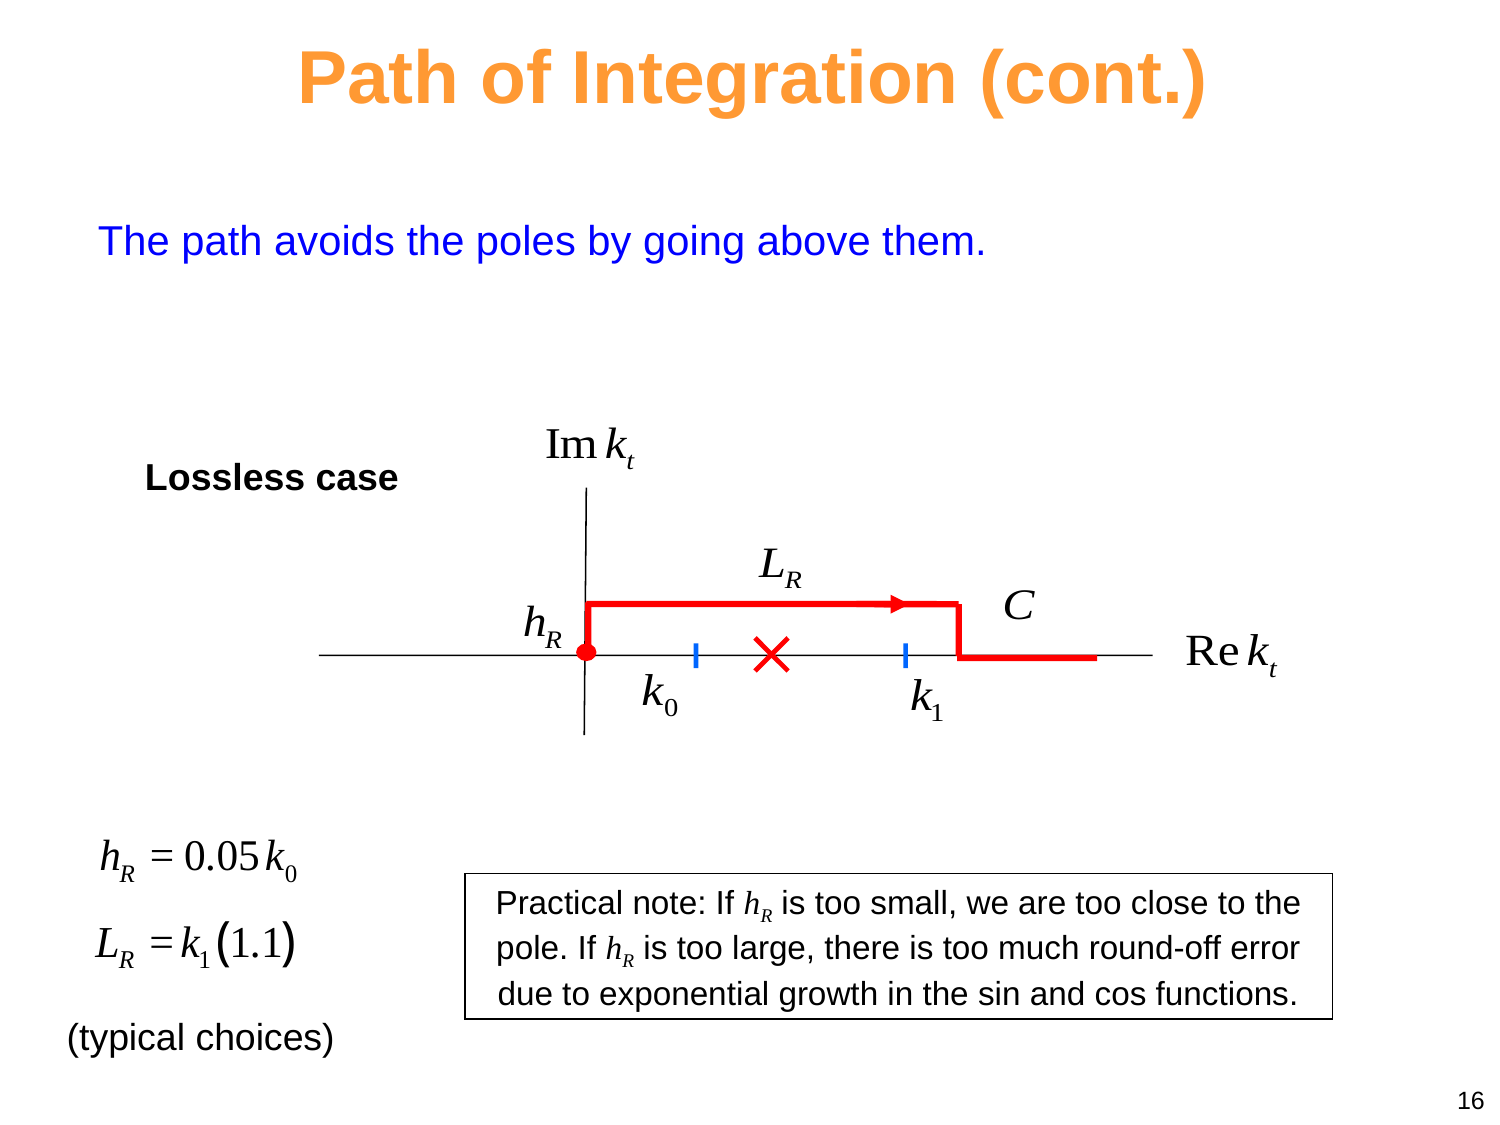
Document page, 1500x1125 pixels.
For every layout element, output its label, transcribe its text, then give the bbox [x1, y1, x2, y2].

text_box The path avoids the poles by going above them. [97, 219, 1018, 265]
text_box Path of Integration (cont.) [259, 34, 1247, 113]
text_box (typical choices) [51, 1005, 350, 1066]
text_box Practical note: If hR is too small, we are too close to the pole. If hR is too large, there is too much round-off error due to exponential growth in the sin and cos functions. [464, 873, 1333, 1019]
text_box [318, 414, 1289, 736]
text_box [92, 826, 306, 893]
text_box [87, 909, 303, 984]
slide_number 16 [1149, 1046, 1500, 1125]
text_box Lossless case [130, 445, 313, 506]
